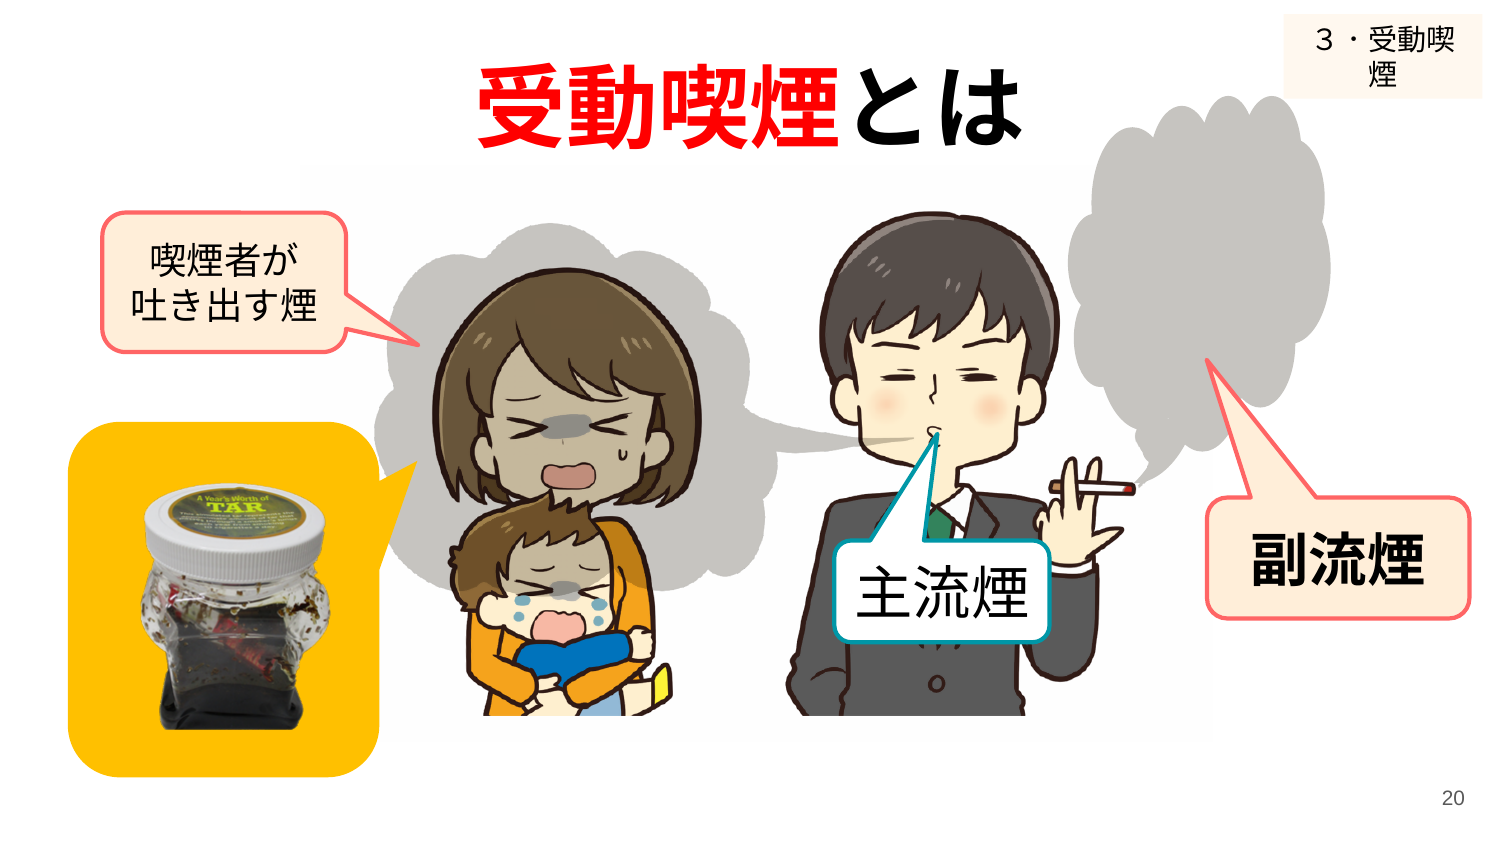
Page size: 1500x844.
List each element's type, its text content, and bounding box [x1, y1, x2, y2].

text_box [87, 769, 360, 780]
text_box 副流煙 [1336, 495, 1472, 621]
title 受動喫煙とは [434, 34, 1066, 93]
picture [14, 450, 430, 761]
text_box 喫煙者が 吐き出す煙 [100, 210, 295, 355]
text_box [300, 94, 1331, 742]
slide_number 20 [1389, 764, 1480, 830]
text_box [72, 419, 295, 448]
text_box ３．受動喫煙 [1283, 14, 1483, 99]
